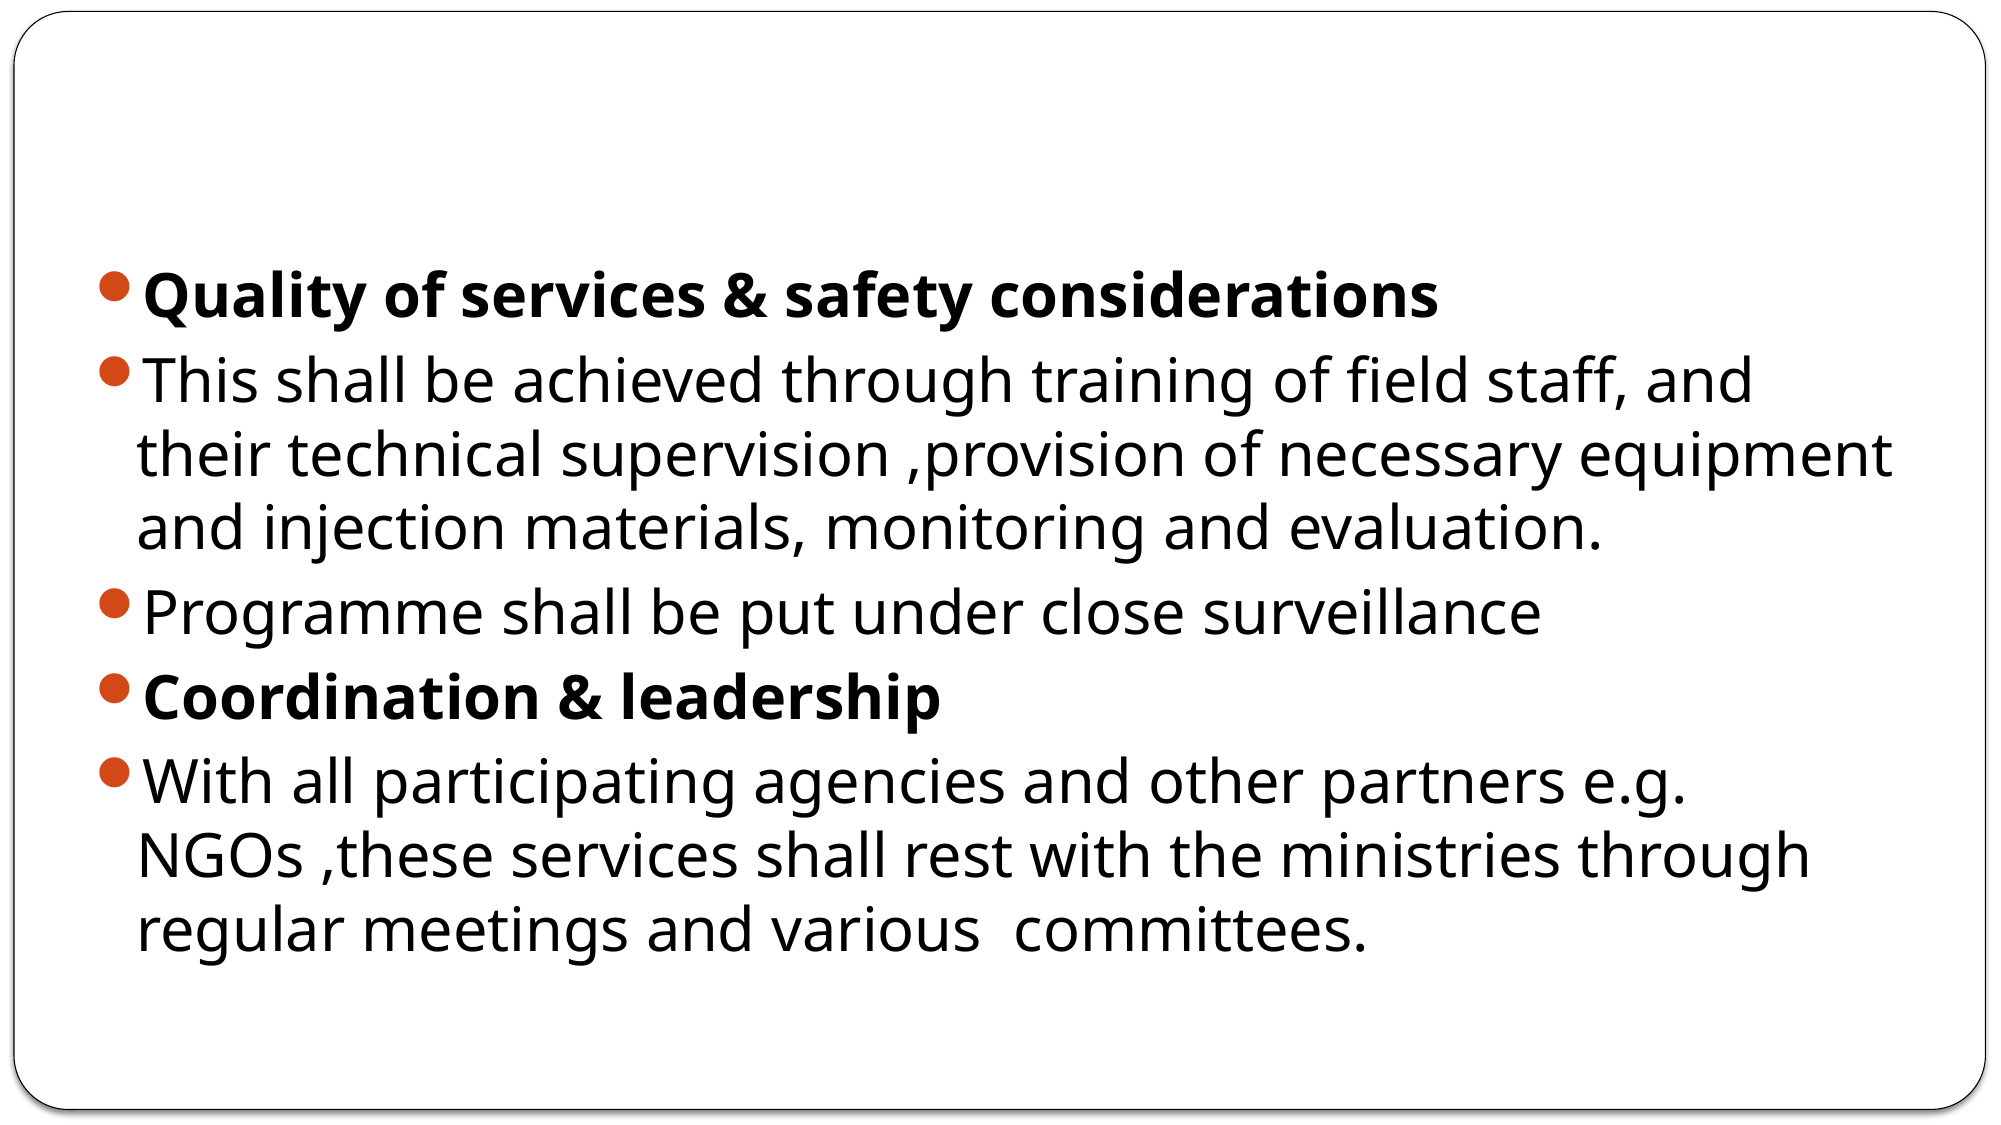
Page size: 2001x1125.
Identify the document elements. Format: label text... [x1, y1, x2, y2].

list Quality of services & safety considerations This shall be achieved through training of field staff, and their technical supervision ,provision of necessary equipment and injection materials, monitoring and evaluation. Programme shall be put under close surveillance Coordination & leadership With all participating agencies and other partners e.g. NGOs ,these services shall rest with the ministries through regular meetings and various committees. [80, 249, 1923, 988]
